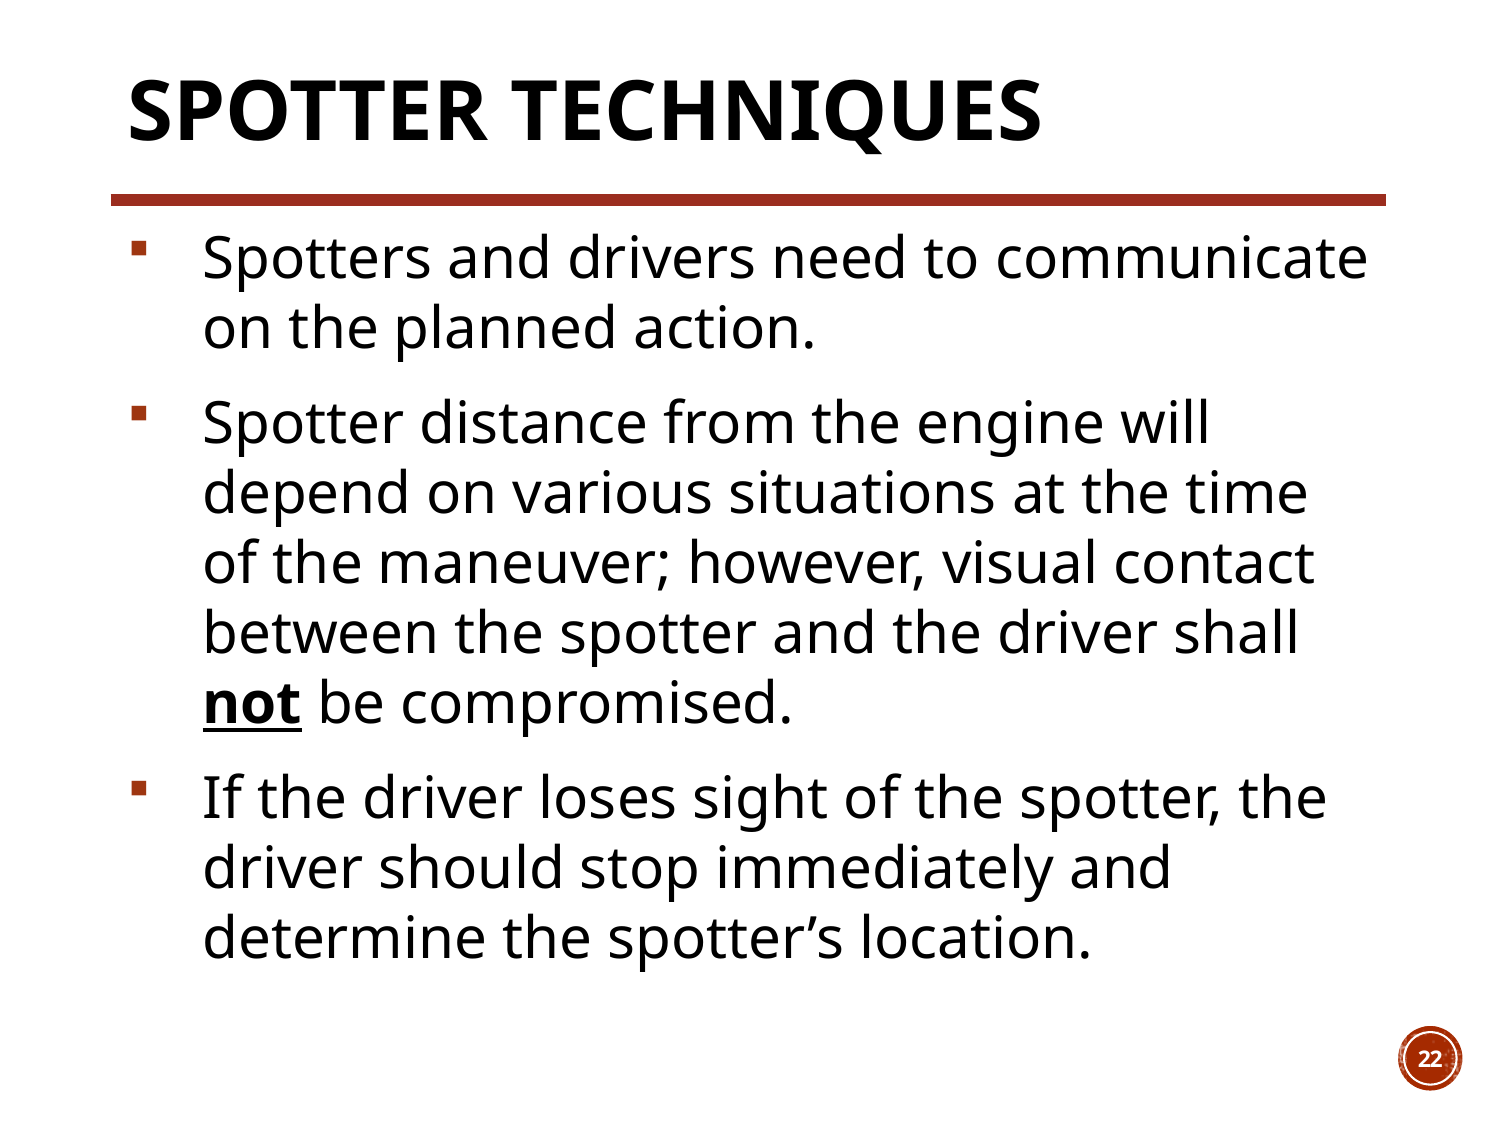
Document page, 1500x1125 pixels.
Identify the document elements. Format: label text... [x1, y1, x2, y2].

list Spotters and drivers need to communicate on the planned action. Spotter distance from the engine will depend on various situations at the time of the maneuver; however, visual contact between the spotter and the driver shall not be compromised. If the driver loses sight of the spotter, the driver should stop immediately and determine the spotter’s location. [112, 212, 1388, 1089]
title Spotter Techniques [112, 31, 1388, 182]
